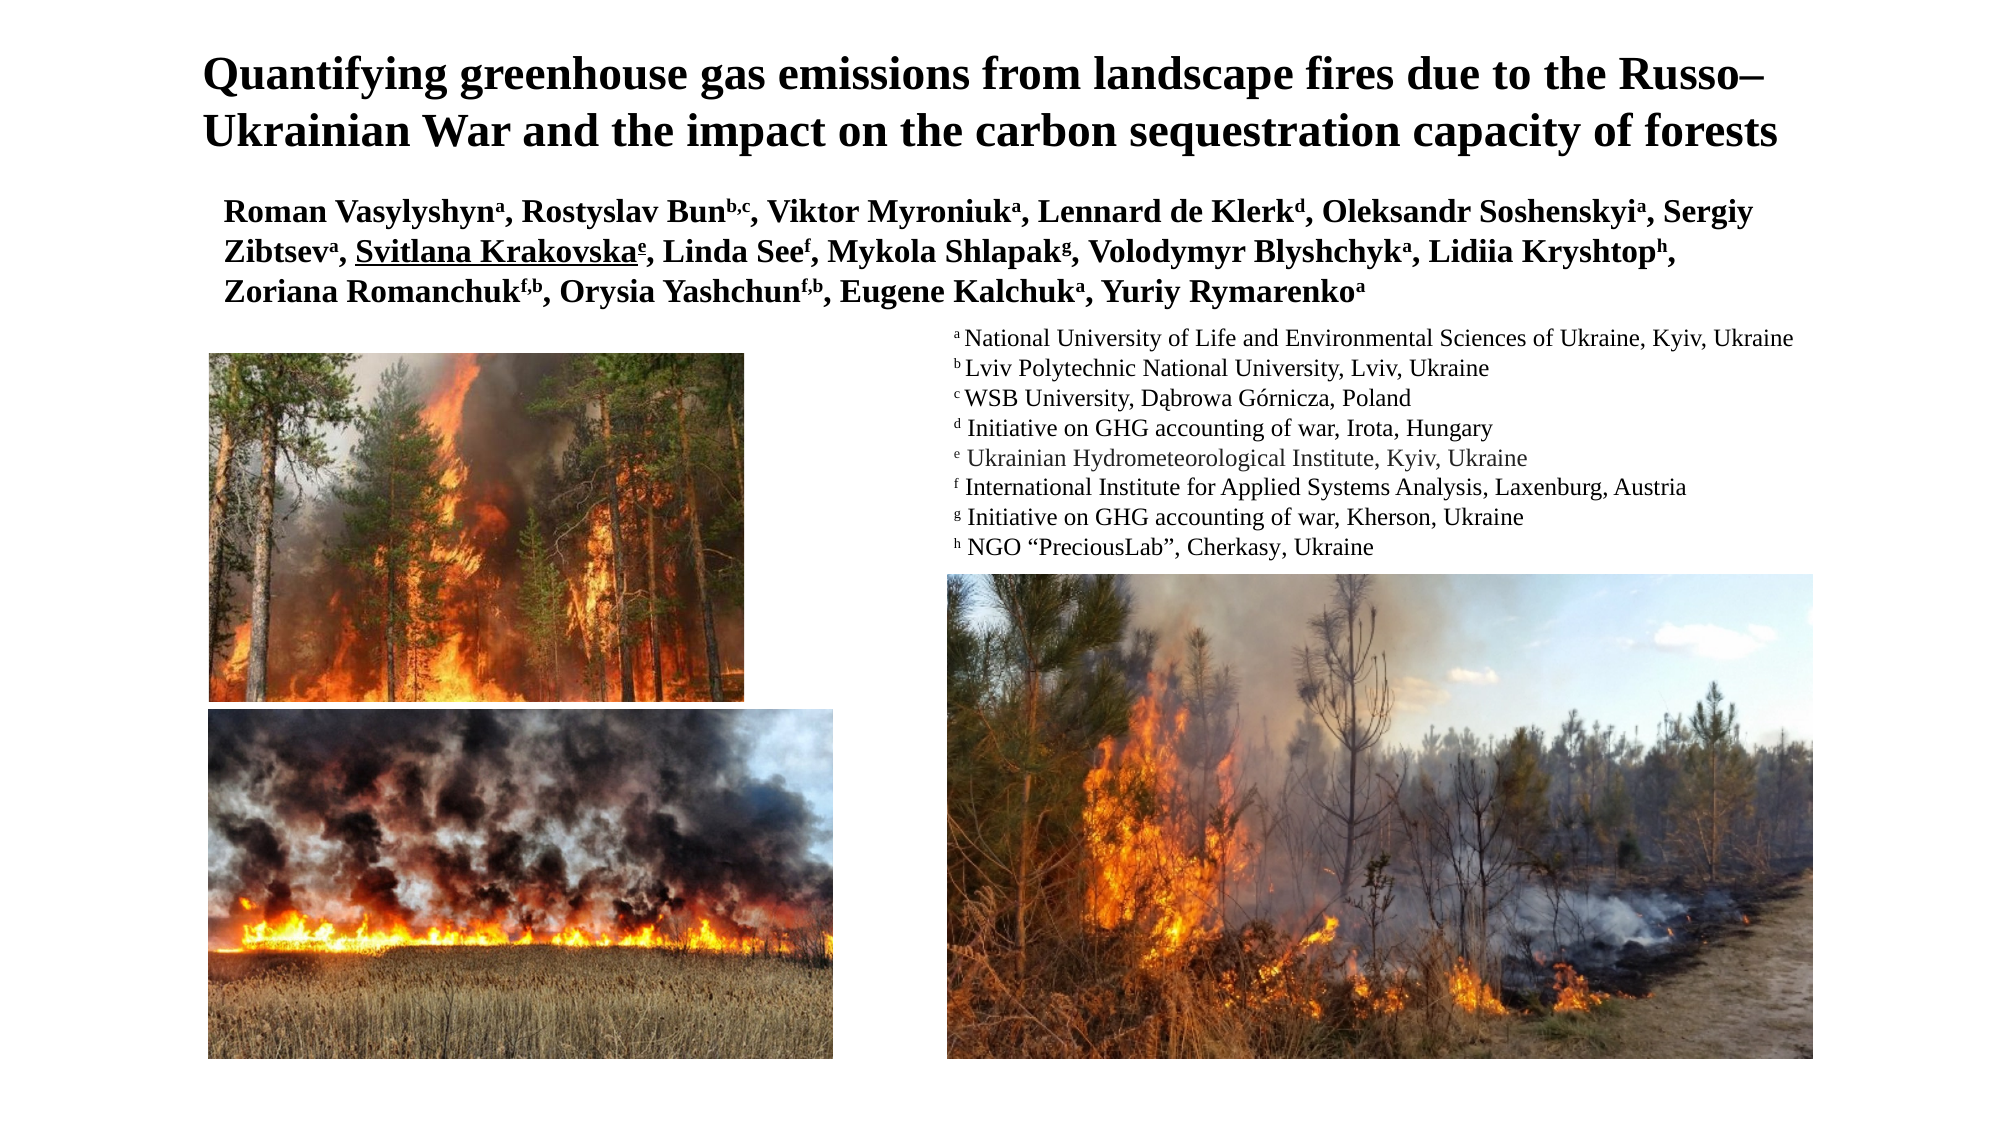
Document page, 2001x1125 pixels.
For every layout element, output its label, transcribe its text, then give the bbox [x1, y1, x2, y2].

text_box Quantifying greenhouse gas emissions from landscape fires due to the Russo–Ukrainian War and the impact on the carbon sequestration capacity of forests [187, 34, 1813, 164]
text_box Roman Vasylyshyna, Rostyslav Bunb,c, Viktor Myroniuka, Lennard de Klerkd, Oleksandr Soshenskyia, Sergiy Zibtseva, Svitlana Krakovskae, Linda Seef, Mykola Shlapakg, Volodymyr Blyshchyka, Lidiia Kryshtoph, Zoriana Romanchukf,b, Orysia Yashchunf,b, Eugene Kalchuka, Yuriy Rymarenkoa [208, 181, 1792, 317]
picture [947, 574, 1813, 1059]
text_box a National University of Life and Environmental Sciences of Ukraine, Kyiv, Ukraine b Lviv Polytechnic National University, Lviv, Ukraine c WSB University, Dąbrowa Górnicza, Poland d Initiative on GHG accounting of war, Irota, Hungary e Ukrainian Hydrometeorological Institute, Kyiv, Ukraine f International Institute for Applied Systems Analysis, Laxenburg, Austria g Initiative on GHG accounting of war, Kherson, Ukraine h NGO “PreciousLab”, Cherkasy, Ukraine [876, 313, 1810, 569]
picture [208, 709, 833, 1059]
picture [208, 352, 745, 702]
